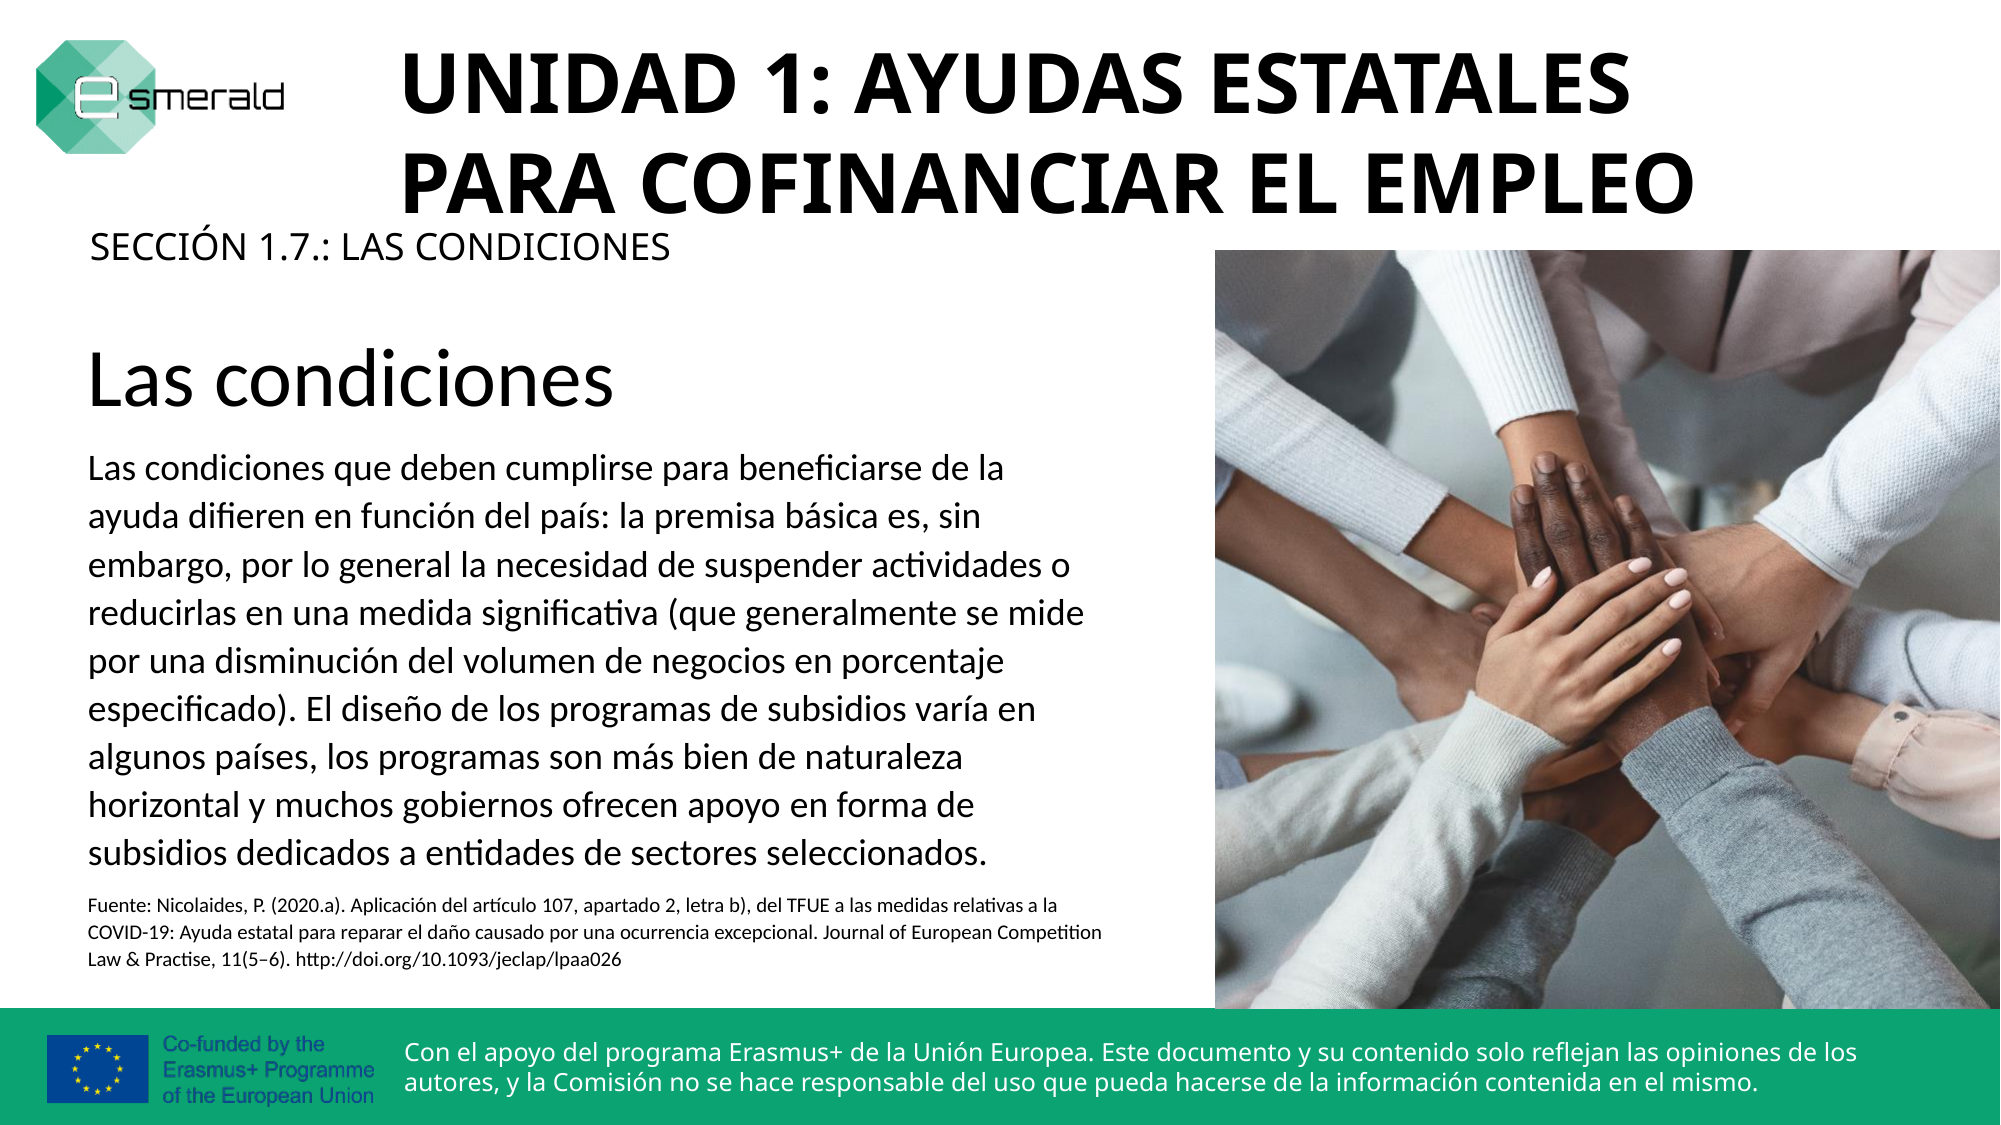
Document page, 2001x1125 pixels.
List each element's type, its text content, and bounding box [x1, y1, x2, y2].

text_box UNIDAD 1: AYUDAS ESTATALES PARA COFINANCIAR EL EMPLEO [396, 28, 1743, 231]
text_box Las condiciones Las condiciones que deben cumplirse para beneficiarse de la ayuda difieren en función del país: la premisa básica es, sin embargo, por lo general la necesidad de suspender actividades o reducirlas en una medida significativa (que generalmente se mide por una disminución del volumen de negocios en porcentaje especificado). El diseño de los programas de subsidios varía en algunos países, los programas son más bien de naturaleza horizontal y muchos gobiernos ofrecen apoyo en forma de subsidios dedicados a entidades de sectores seleccionados. Fuente: Nicolaides, P. (2020.a). Aplicación del artículo 107, apartado 2, letra b), del TFUE a las medidas relativas a la COVID-19: Ayuda estatal para reparar el daño causado por una ocurrencia excepcional. Journal of European Competition Law & Practise, 11(5–6). http://doi.org/10.1093/jeclap/lpaa026 [73, 309, 1118, 1043]
picture [15, 18, 302, 169]
picture [47, 1035, 374, 1107]
text_box SECCIÓN 1.7.: LAS CONDICIONES [73, 215, 1073, 276]
picture [1215, 250, 2000, 1009]
